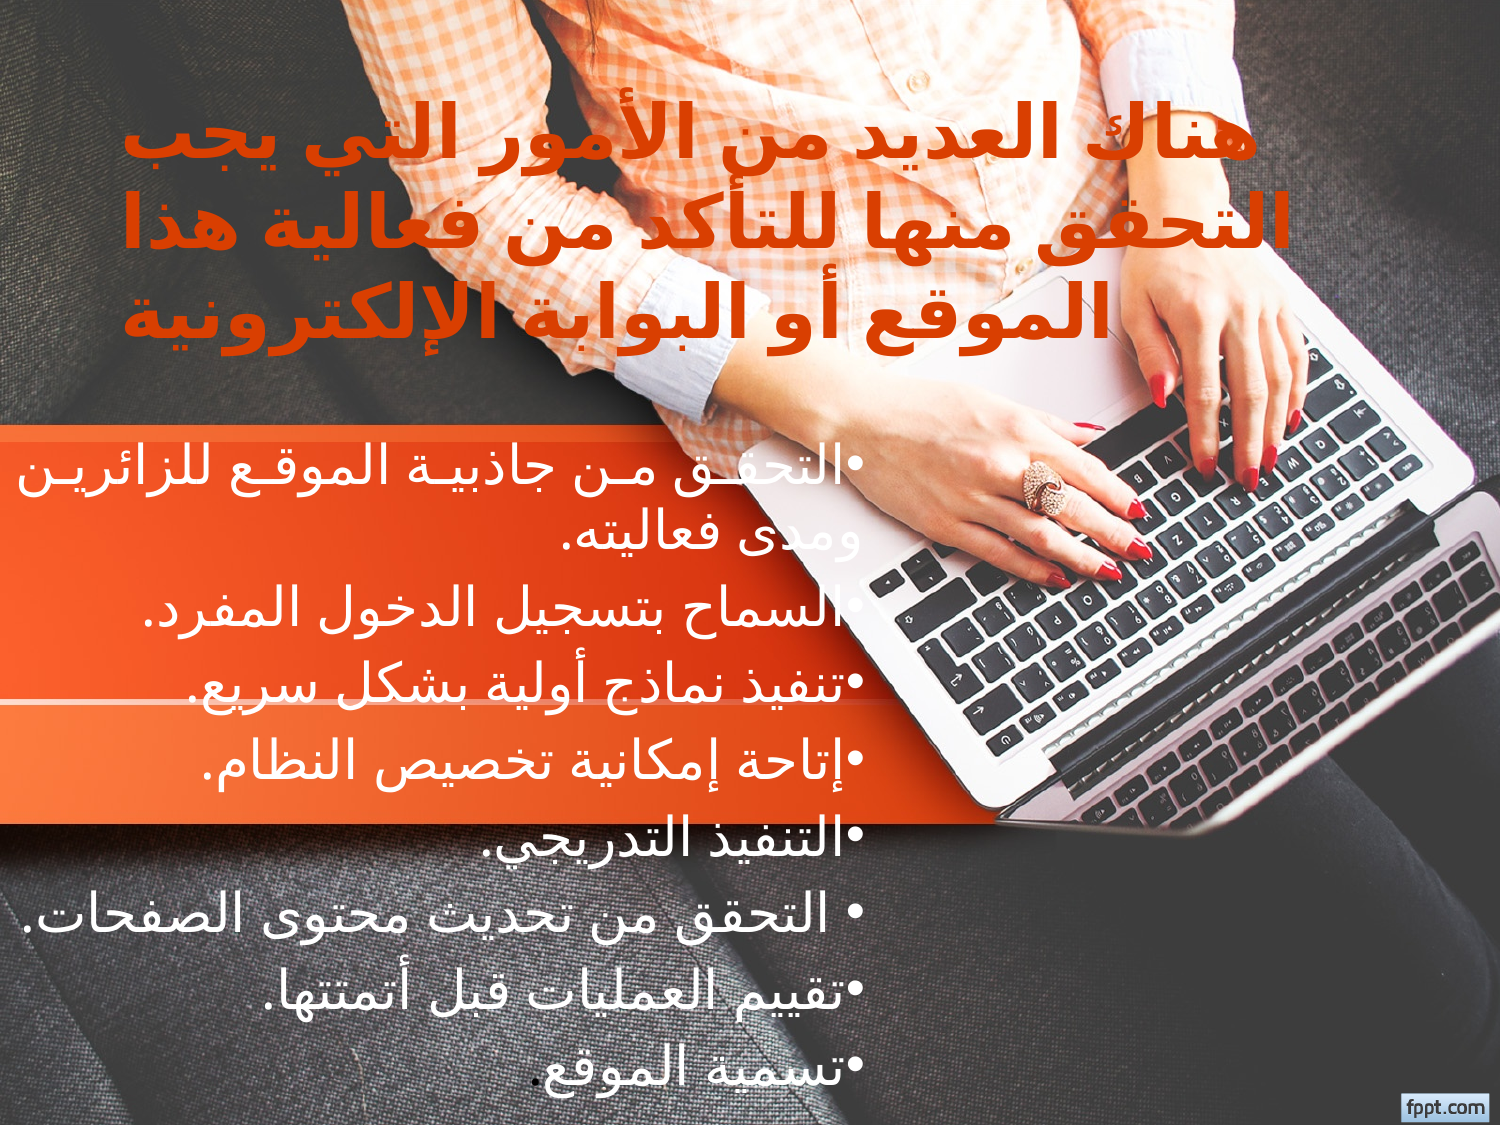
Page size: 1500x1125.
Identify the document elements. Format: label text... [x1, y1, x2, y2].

title هناك العديد من الأمور التي يجب التحقق منها للتأكد من فعالية هذا الموقع أو البوابة الإلكترونية [105, 93, 1333, 345]
subtitle التحقق من جاذبية الموقع للزائرين ومدى فعاليته. السماح بتسجيل الدخول المفرد. تنفيذ نماذج أولية بشكل سريع. إتاحة إمكانية تخصيص النظام. التنفيذ التدريجي. التحقق من تحديث محتوى الصفحات. تقييم العمليات قبل أتمتتها. تسمية الموقع. [0, 421, 879, 1125]
picture [0, 0, 1500, 1125]
